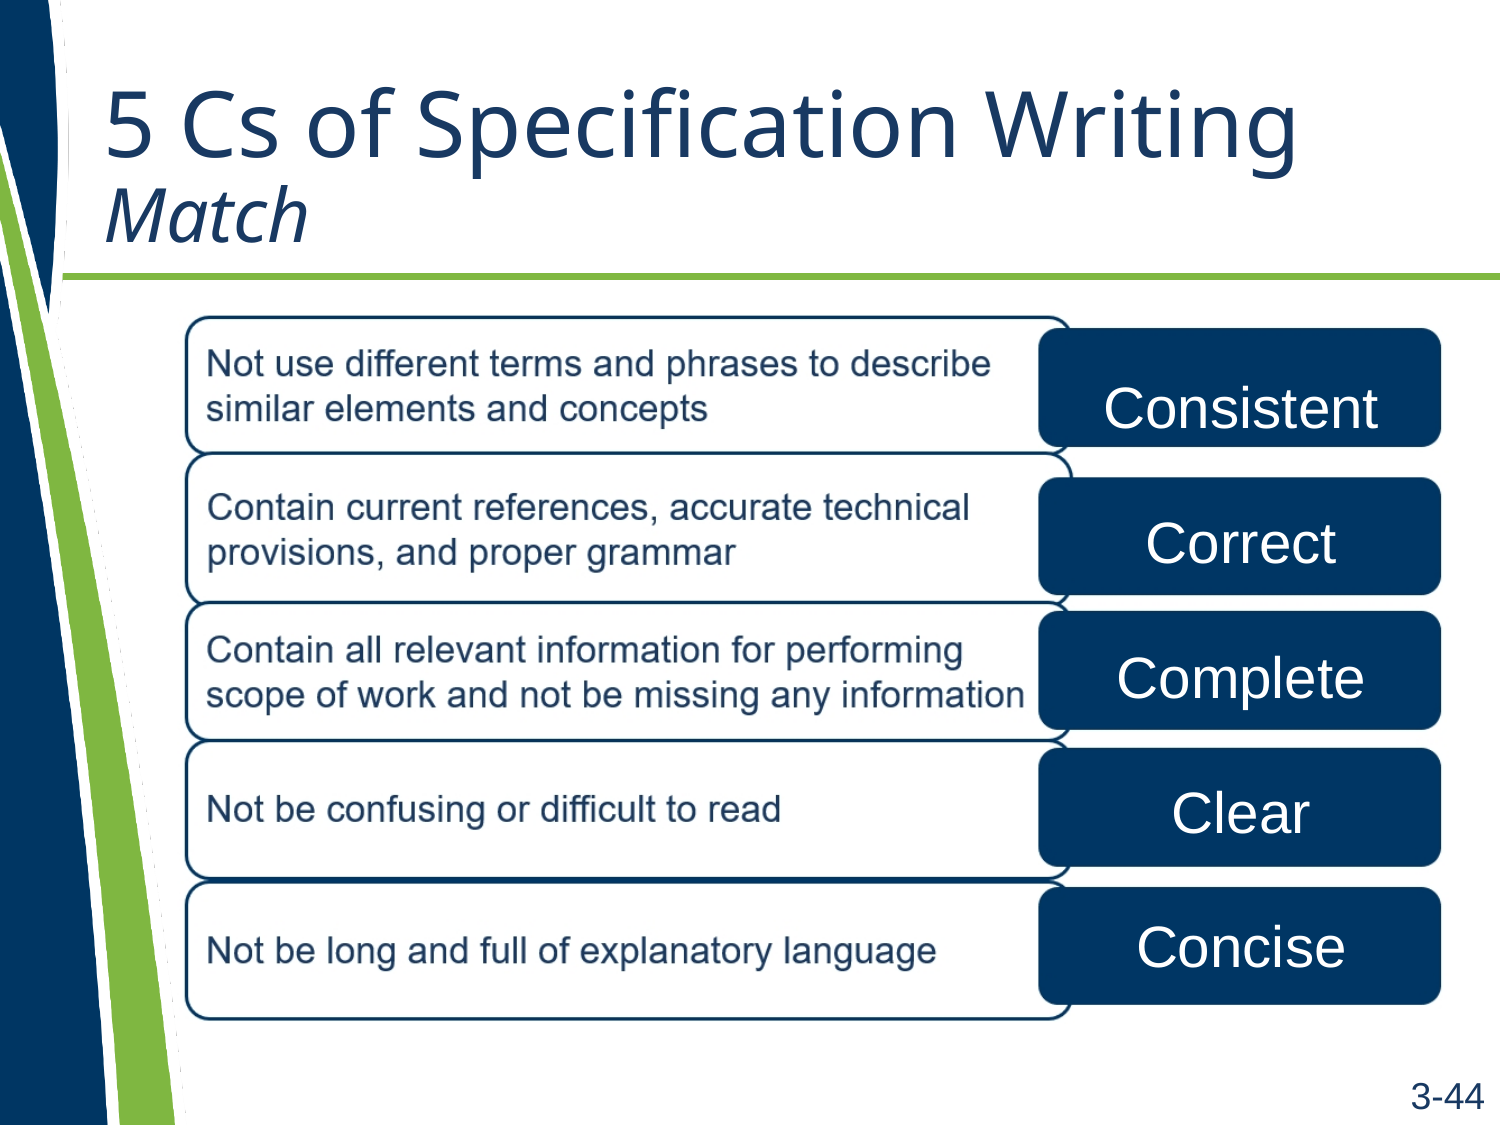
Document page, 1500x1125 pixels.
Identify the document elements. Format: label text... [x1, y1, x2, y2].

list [177, 309, 1449, 1024]
title 5 Cs of Specification Writing Match [103, 59, 1474, 278]
list Consistent Correct Complete Clear Concise [951, 324, 1500, 1039]
picture [0, 0, 198, 1125]
